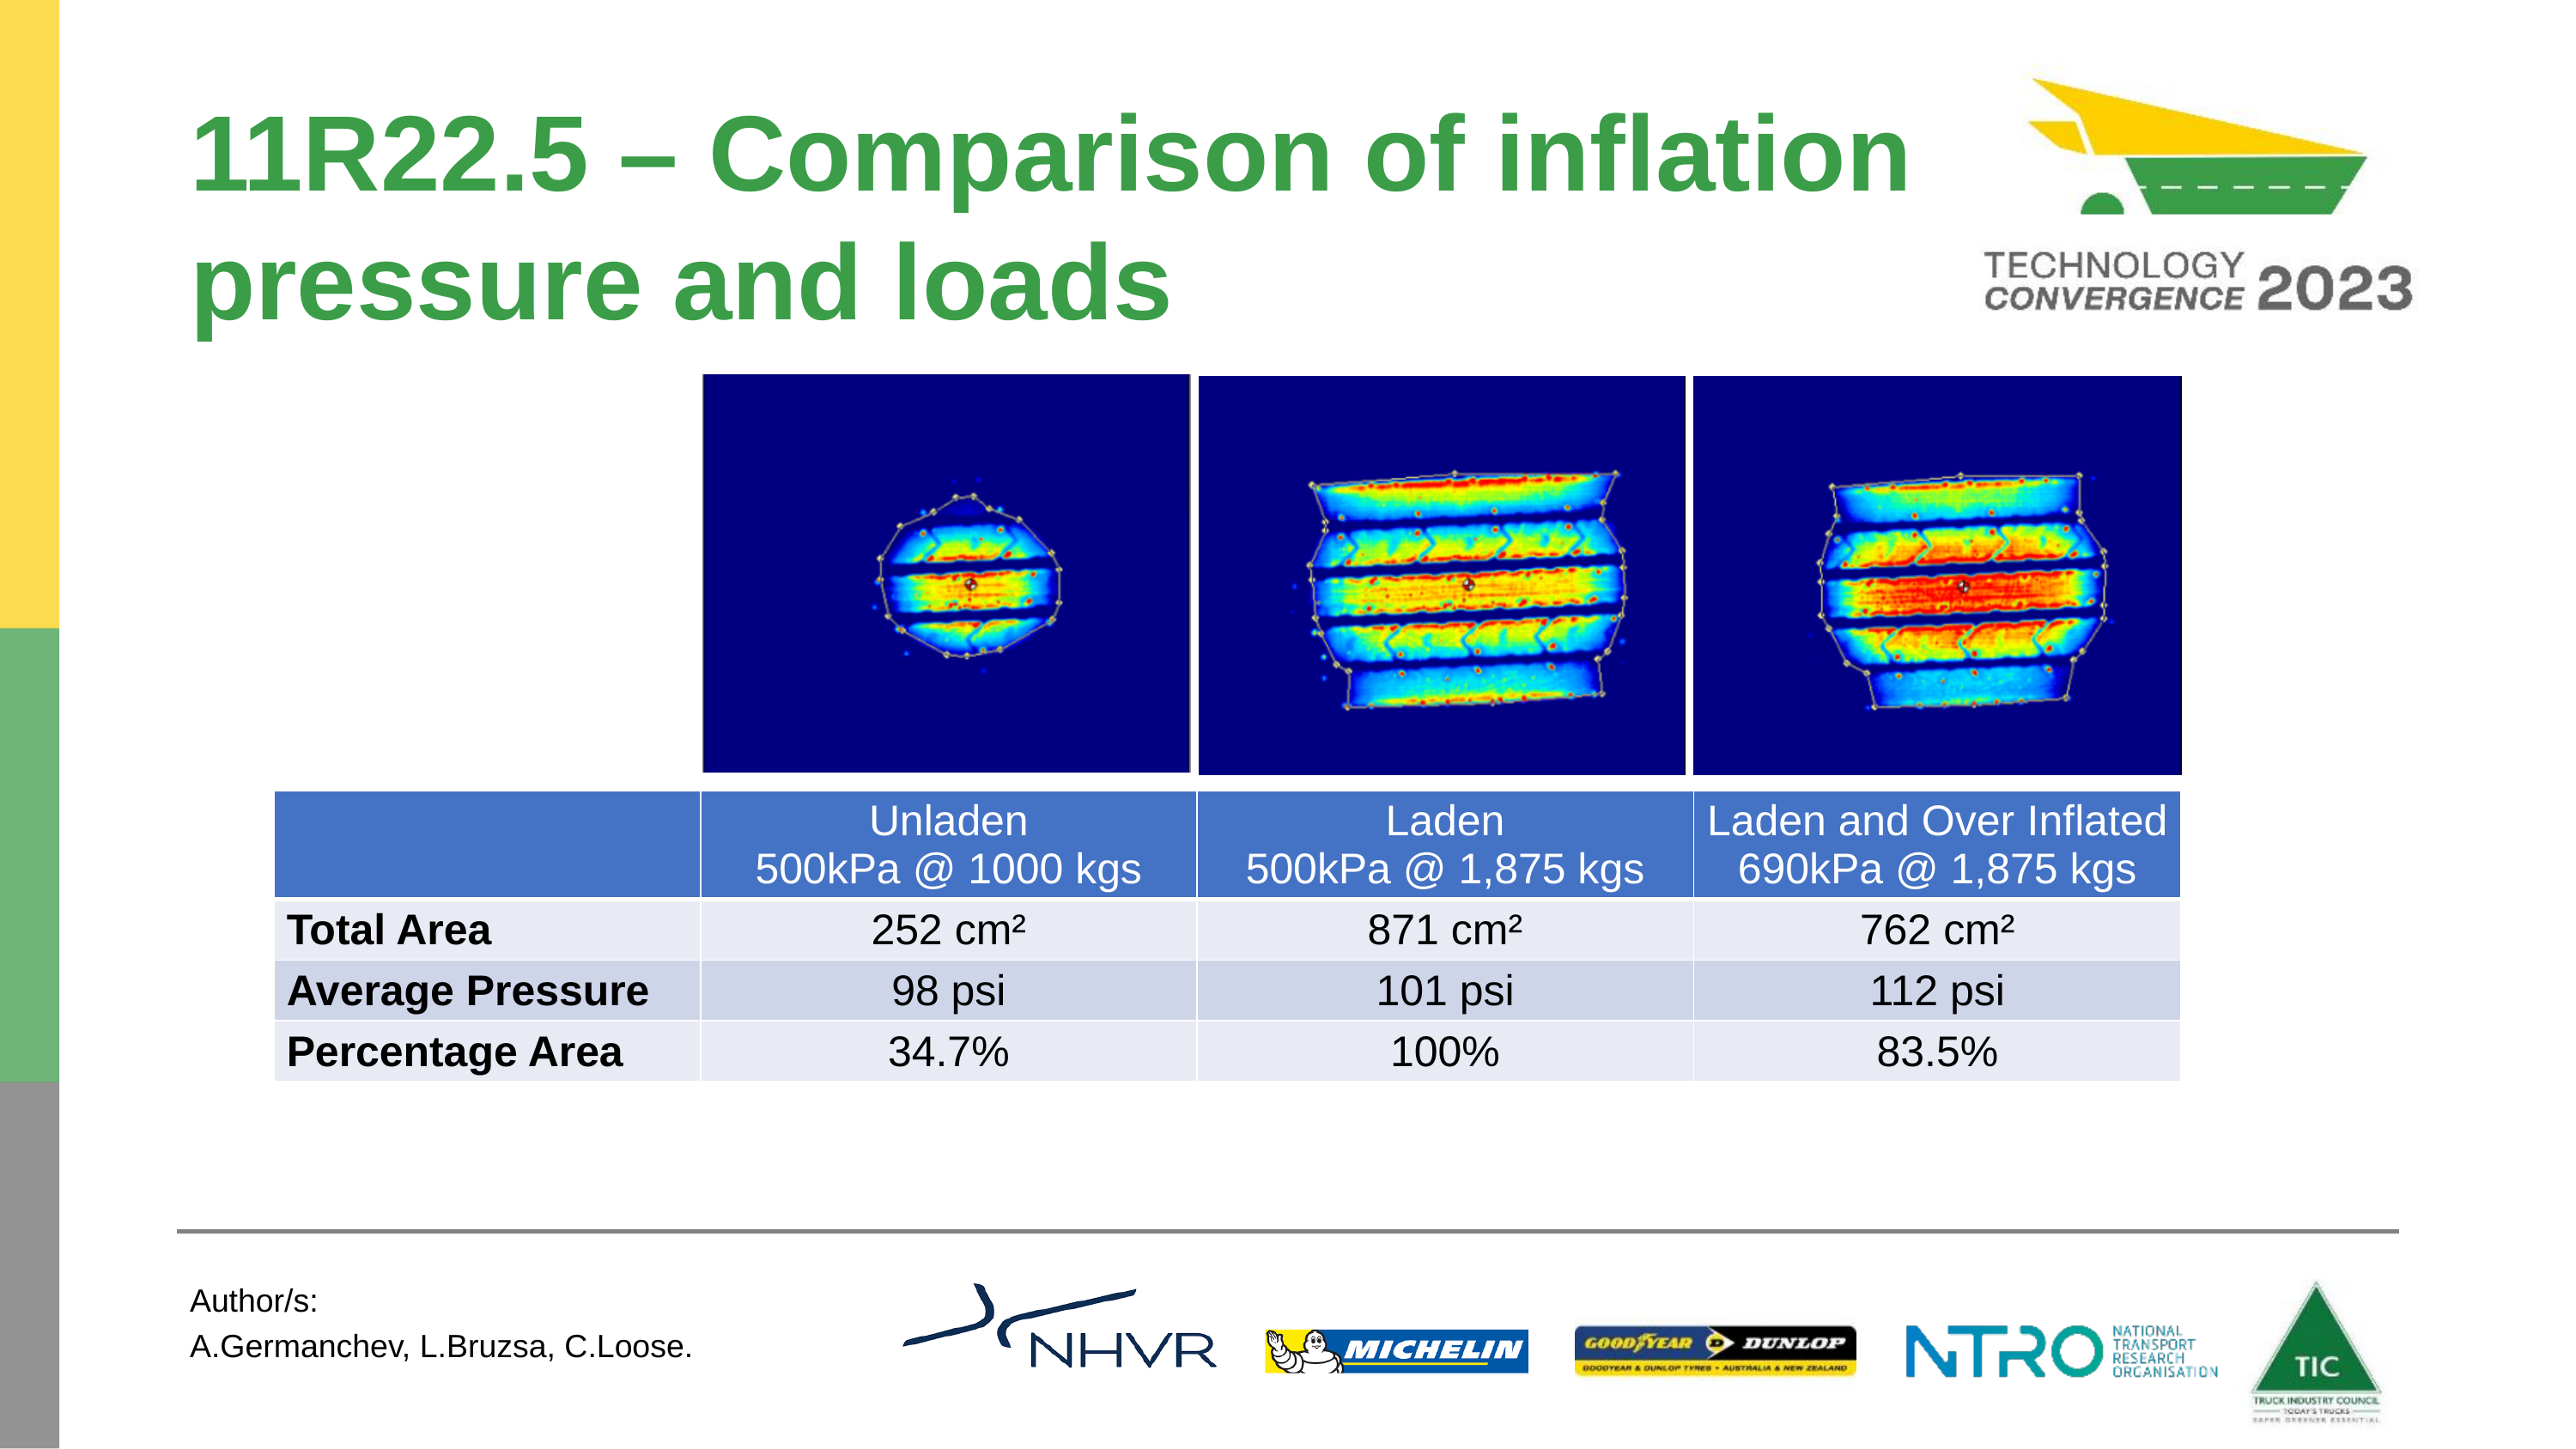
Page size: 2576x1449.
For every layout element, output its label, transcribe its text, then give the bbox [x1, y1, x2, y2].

table_cell 112 psi [1694, 961, 2180, 1020]
table_cell Percentage Area [275, 1022, 700, 1081]
table_cell 83.5% [1694, 1022, 2180, 1081]
picture [1575, 1274, 2399, 1431]
table_cell 34.7% [702, 1022, 1196, 1081]
table_header Laden 500kPa @ 1,875 kgs [1198, 791, 1693, 897]
table_cell 98 psi [702, 961, 1196, 1020]
table_cell 871 cm² [1198, 901, 1693, 960]
picture [1198, 375, 1686, 776]
picture [1693, 0, 2576, 776]
picture [902, 1282, 1218, 1372]
picture [1261, 1325, 1532, 1378]
table_header Unladen 500kPa @ 1000 kgs [702, 791, 1196, 897]
table_cell 252 cm² [702, 901, 1196, 960]
table_cell 762 cm² [1694, 901, 2180, 960]
list Author/s: A.Germanchev, L.Bruzsa, C.Loose. [177, 1274, 1289, 1414]
table_cell 100% [1198, 1022, 1693, 1081]
table_cell 101 psi [1198, 961, 1693, 1020]
table_cell Total Area [275, 901, 700, 960]
table_header [275, 791, 700, 897]
title 11R22.5 – Comparison of inflation pressure and loads [177, 76, 2029, 329]
table_cell Average Pressure [275, 961, 700, 1020]
picture [702, 374, 1191, 773]
table_header Laden and Over Inflated 690kPa @ 1,875 kgs [1694, 791, 2180, 897]
